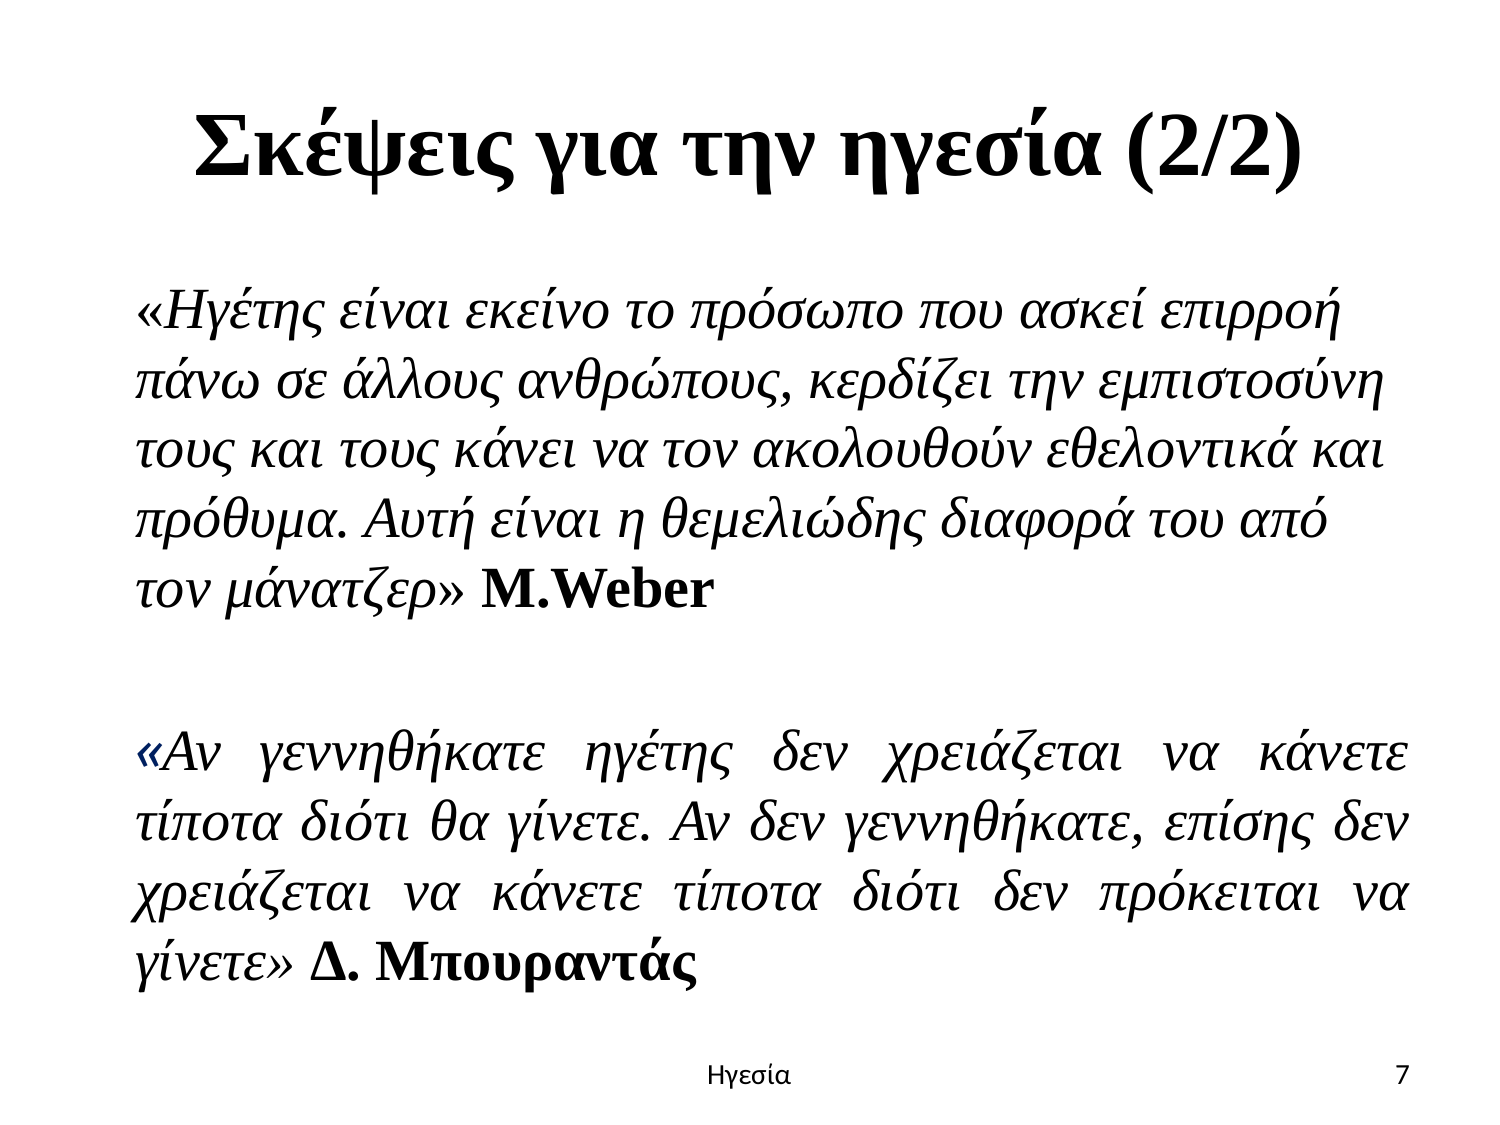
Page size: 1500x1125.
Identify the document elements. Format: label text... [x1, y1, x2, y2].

slide_number 7 [1074, 1042, 1425, 1103]
footer Ηγεσία [500, 1042, 998, 1103]
list «Ηγέτης είναι εκείνο το πρόσωπο που ασκεί επιρροή πάνω σε άλλους ανθρώπους, κερδίζει την εμπιστοσύνη τους και τους κάνει να τον ακολουθούν εθελοντικά και πρόθυμα. Αυτή είναι η θεμελιώδης διαφορά του από τον μάνατζερ» Μ.Weber «Αν γεννηθήκατε ηγέτης δεν χρειάζεται να κάνετε τίποτα διότι θα γίνετε. Αν δεν γεννηθήκατε, επίσης δεν χρειάζεται να κάνετε τίποτα διότι δεν πρόκειται να γίνετε» Δ. Μπουραντάς [75, 262, 1425, 1005]
title Σκέψεις για την ηγεσία (2/2) [75, 45, 1425, 233]
